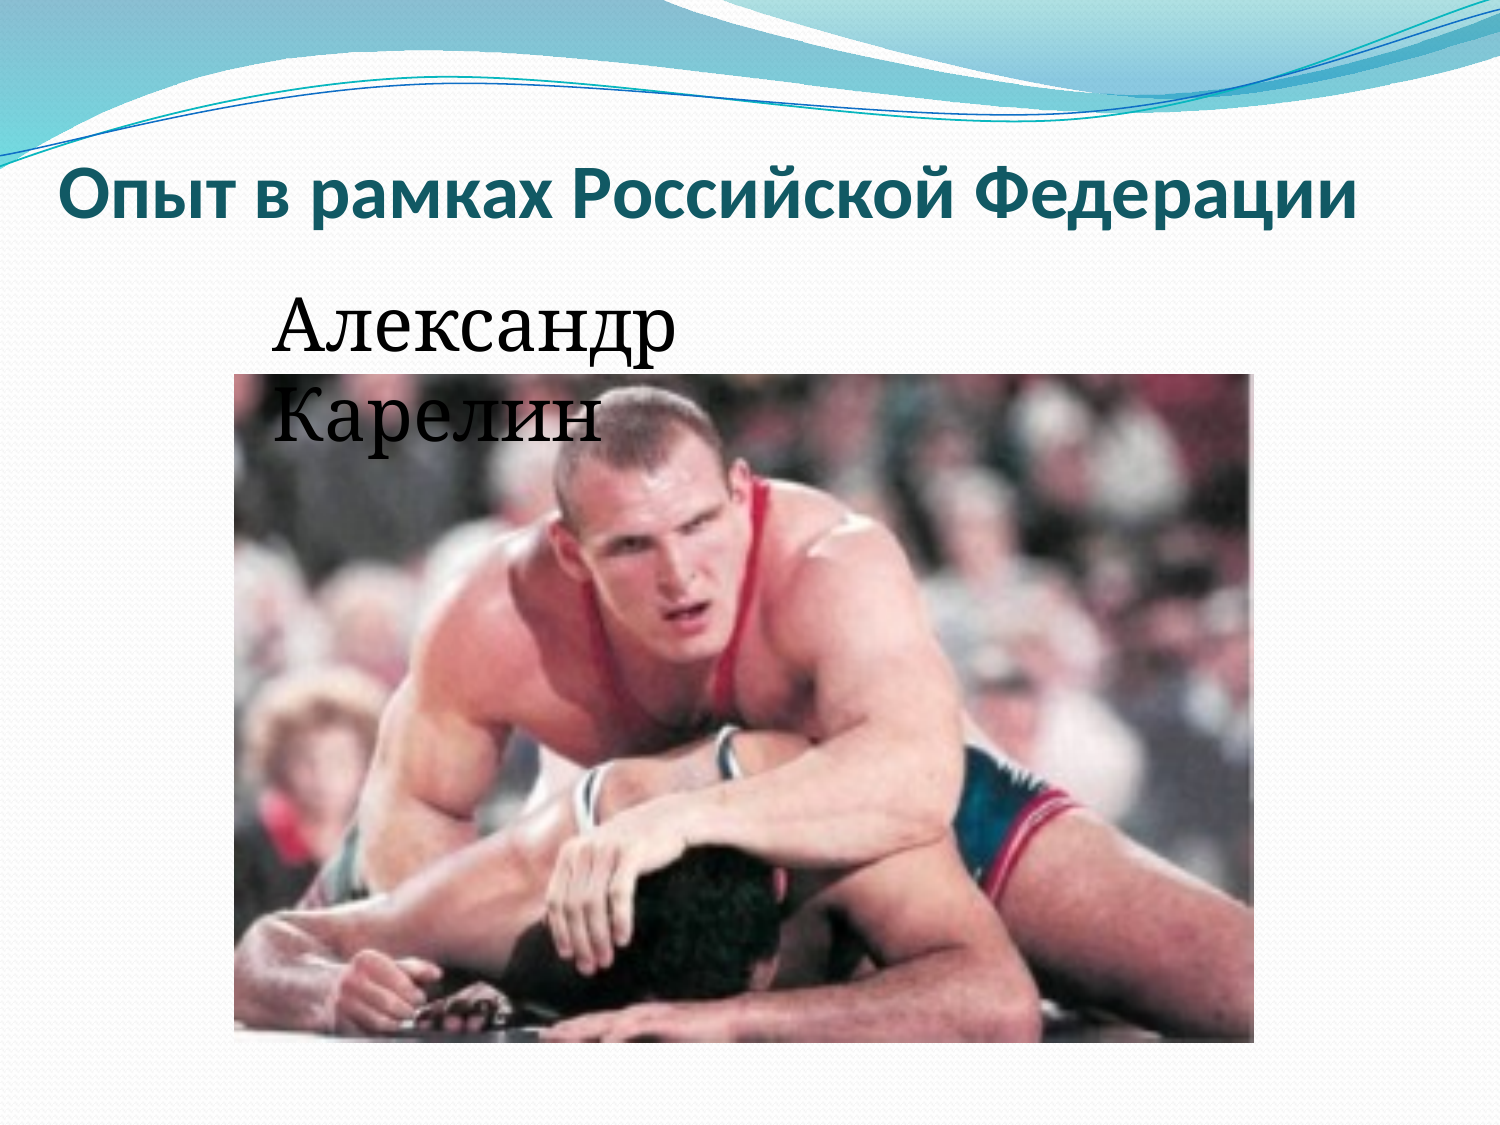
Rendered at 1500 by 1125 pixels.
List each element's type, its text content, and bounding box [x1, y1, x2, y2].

title Опыт в рамках Российской Федерации [35, 46, 1386, 235]
text_box Александр Карелин [257, 269, 1020, 374]
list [234, 374, 1255, 1044]
